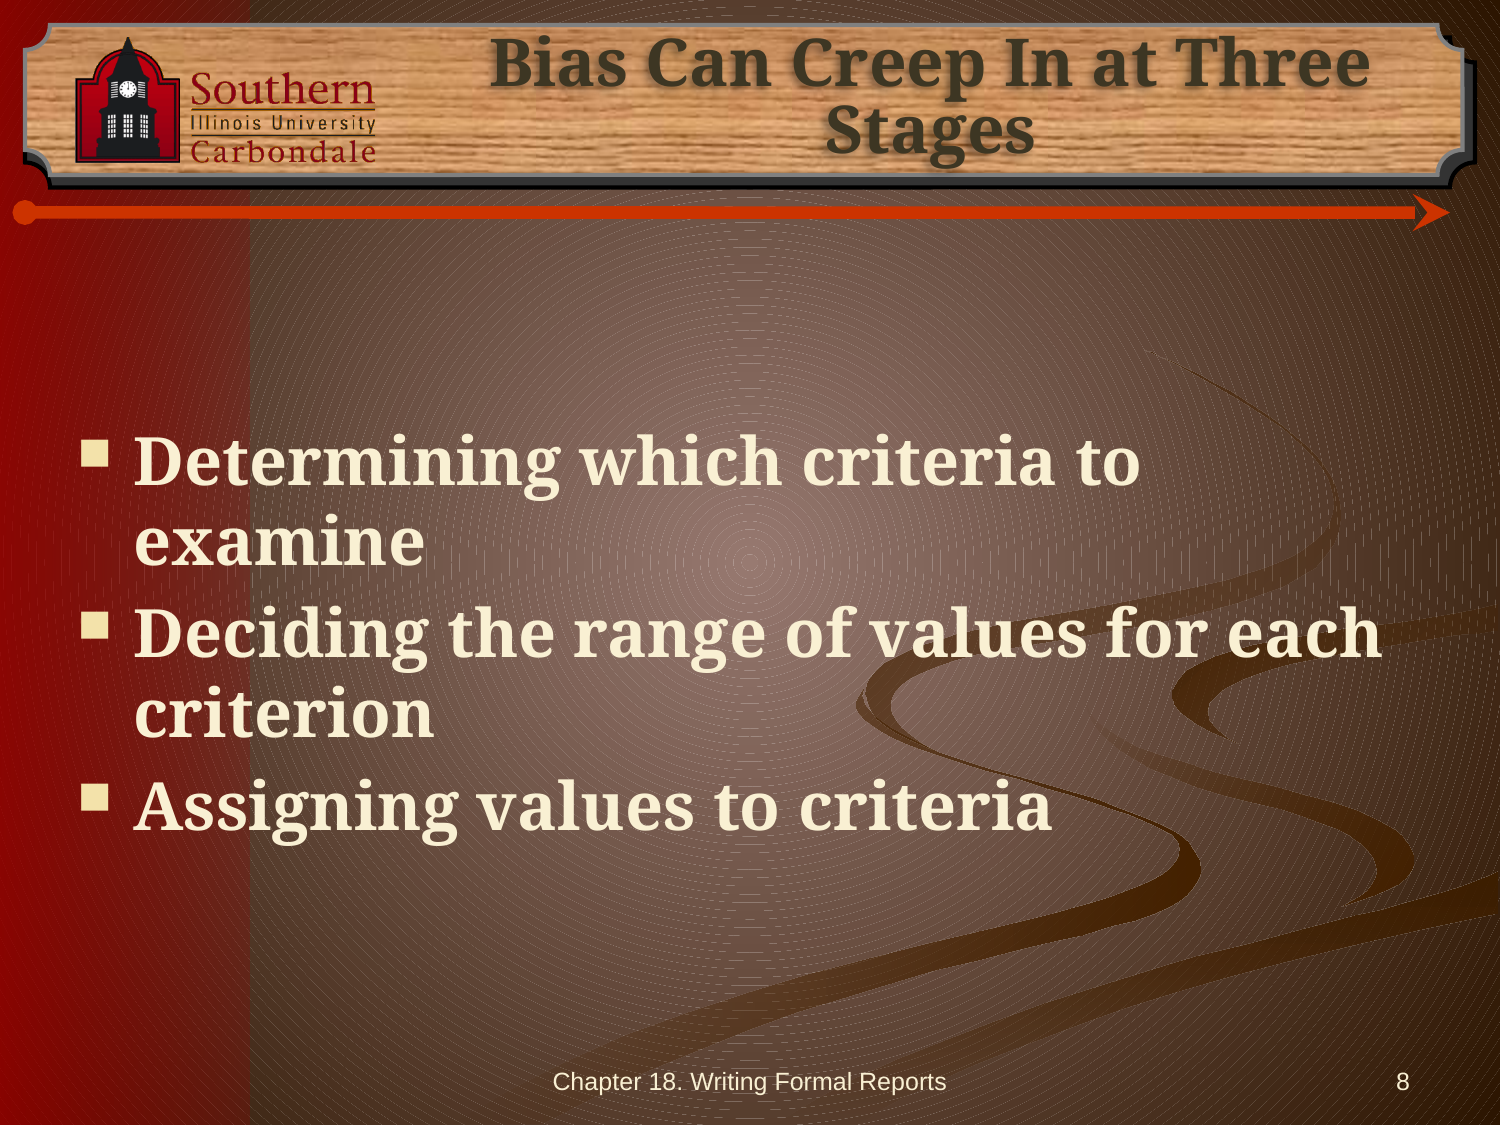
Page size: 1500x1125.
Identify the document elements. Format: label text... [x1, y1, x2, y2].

picture [28, 28, 399, 172]
title Bias Can Creep In at Three Stages [399, 24, 1463, 176]
footer Chapter 18. Writing Formal Reports [462, 1049, 1038, 1104]
list Determining which criteria to examine Deciding the range of values for each criterion Assigning values to criteria [62, 224, 1438, 1038]
slide_number 8 [1074, 1049, 1426, 1104]
